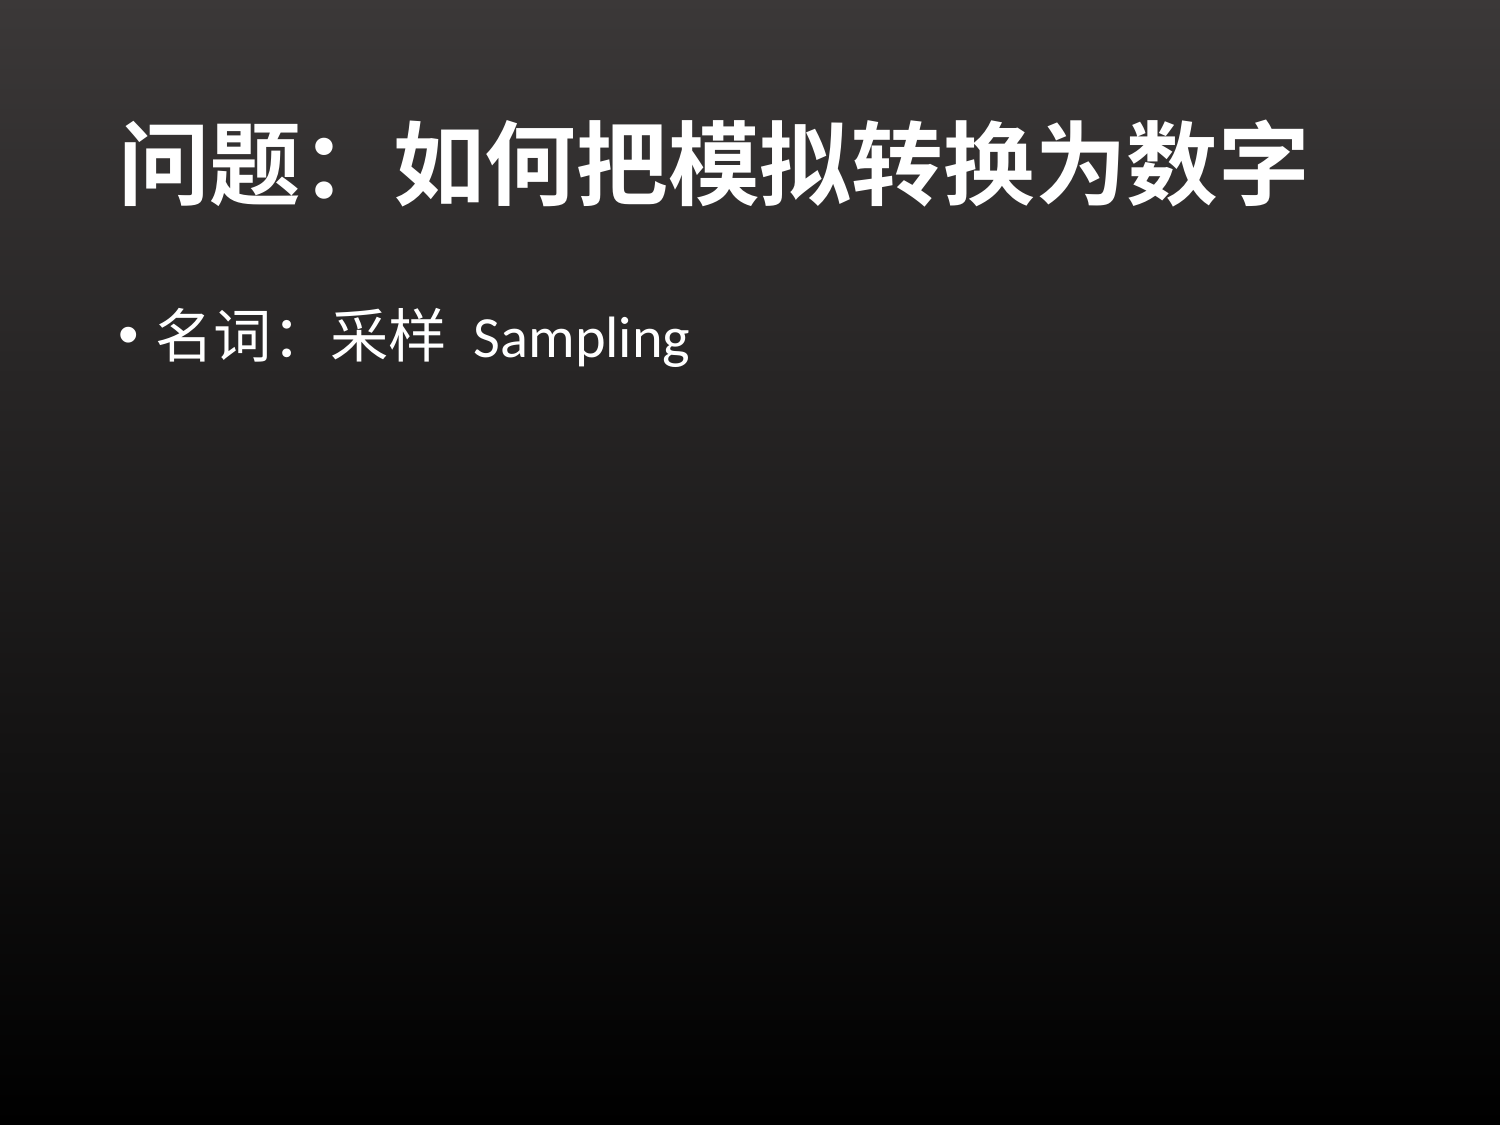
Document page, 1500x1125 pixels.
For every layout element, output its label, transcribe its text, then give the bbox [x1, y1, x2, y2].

title 问题：如何把模拟转换为数字 [103, 59, 1397, 278]
list 名词：采样 Sampling [103, 299, 1397, 1014]
